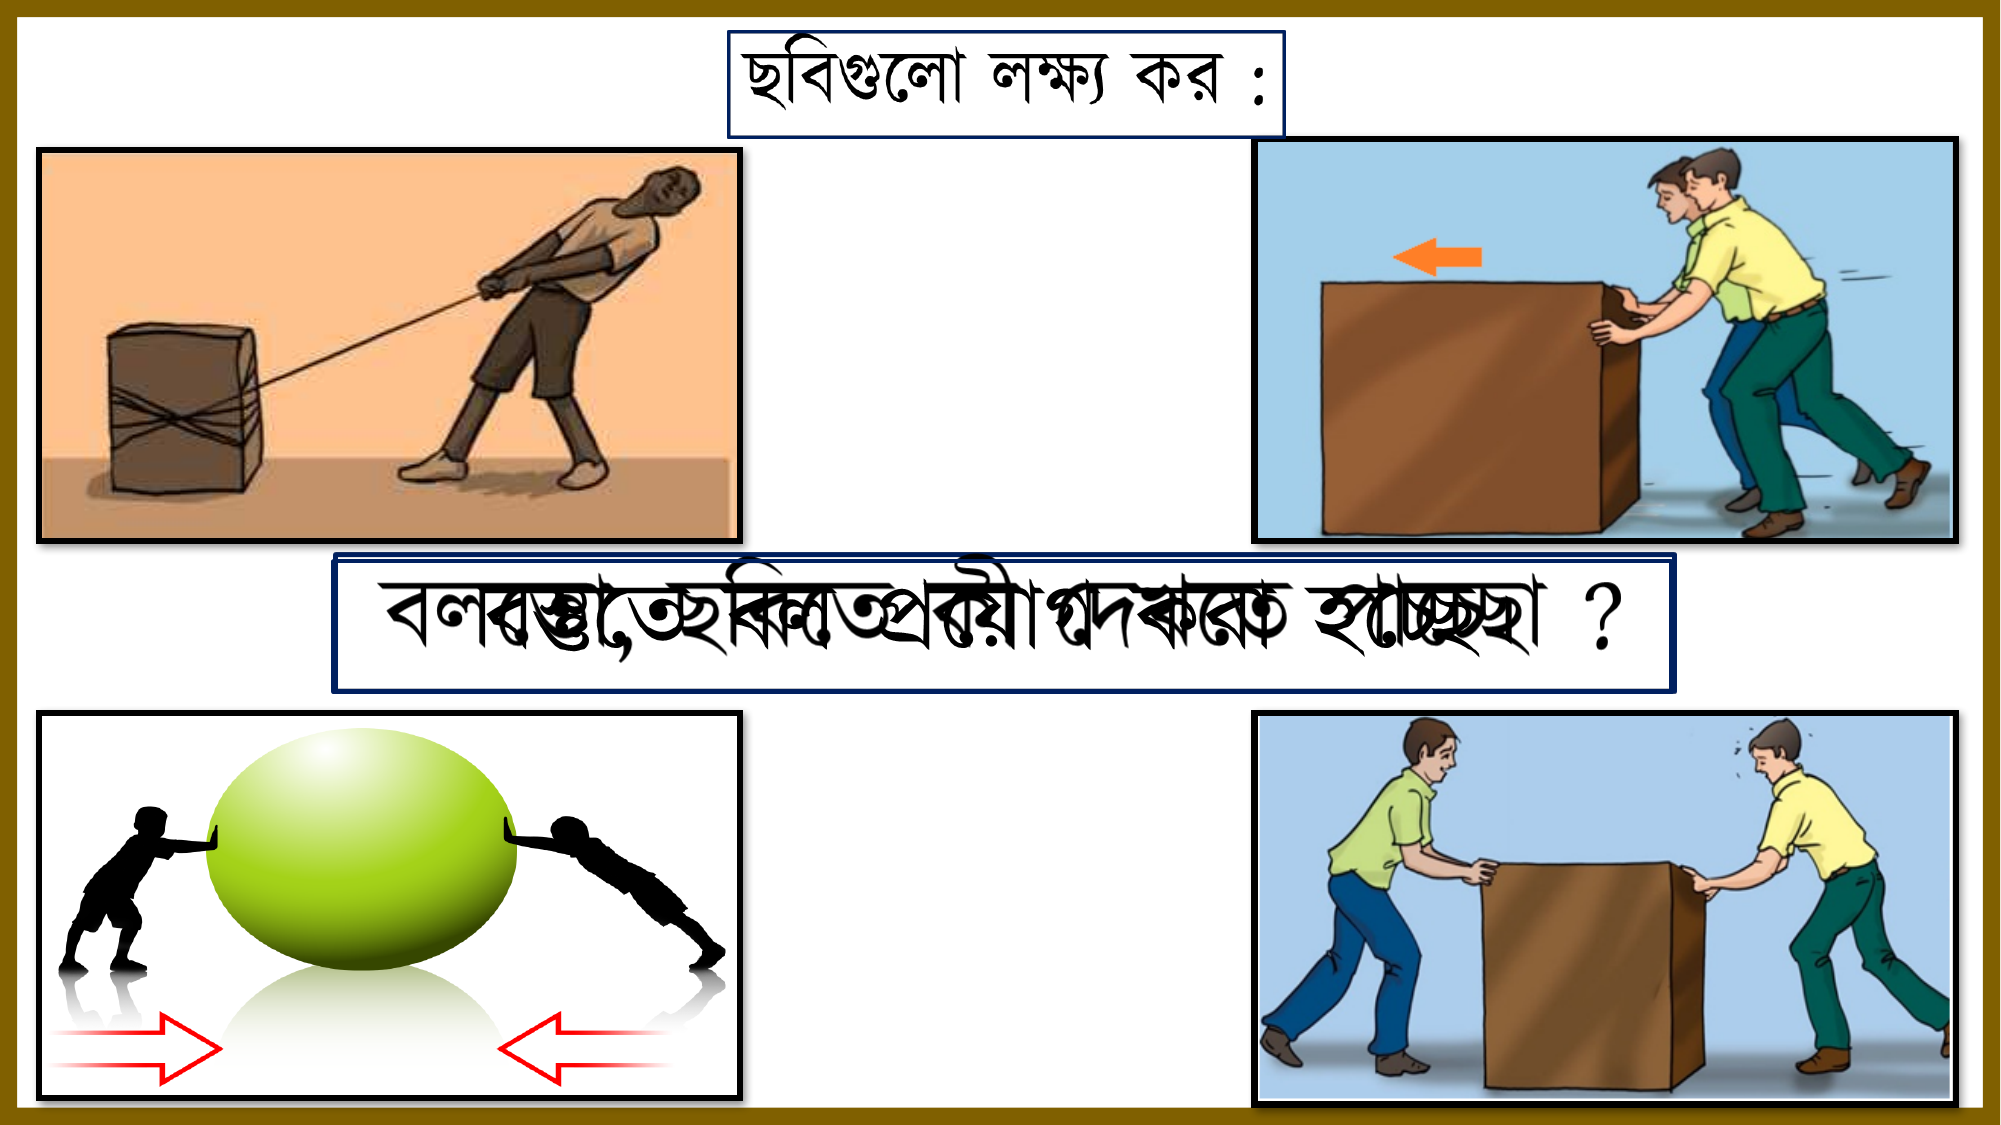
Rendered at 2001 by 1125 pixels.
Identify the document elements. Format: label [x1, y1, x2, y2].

picture [42, 716, 737, 1096]
picture [1257, 716, 1953, 1102]
picture [718, 20, 1953, 539]
picture [331, 550, 1678, 697]
picture [42, 152, 737, 539]
